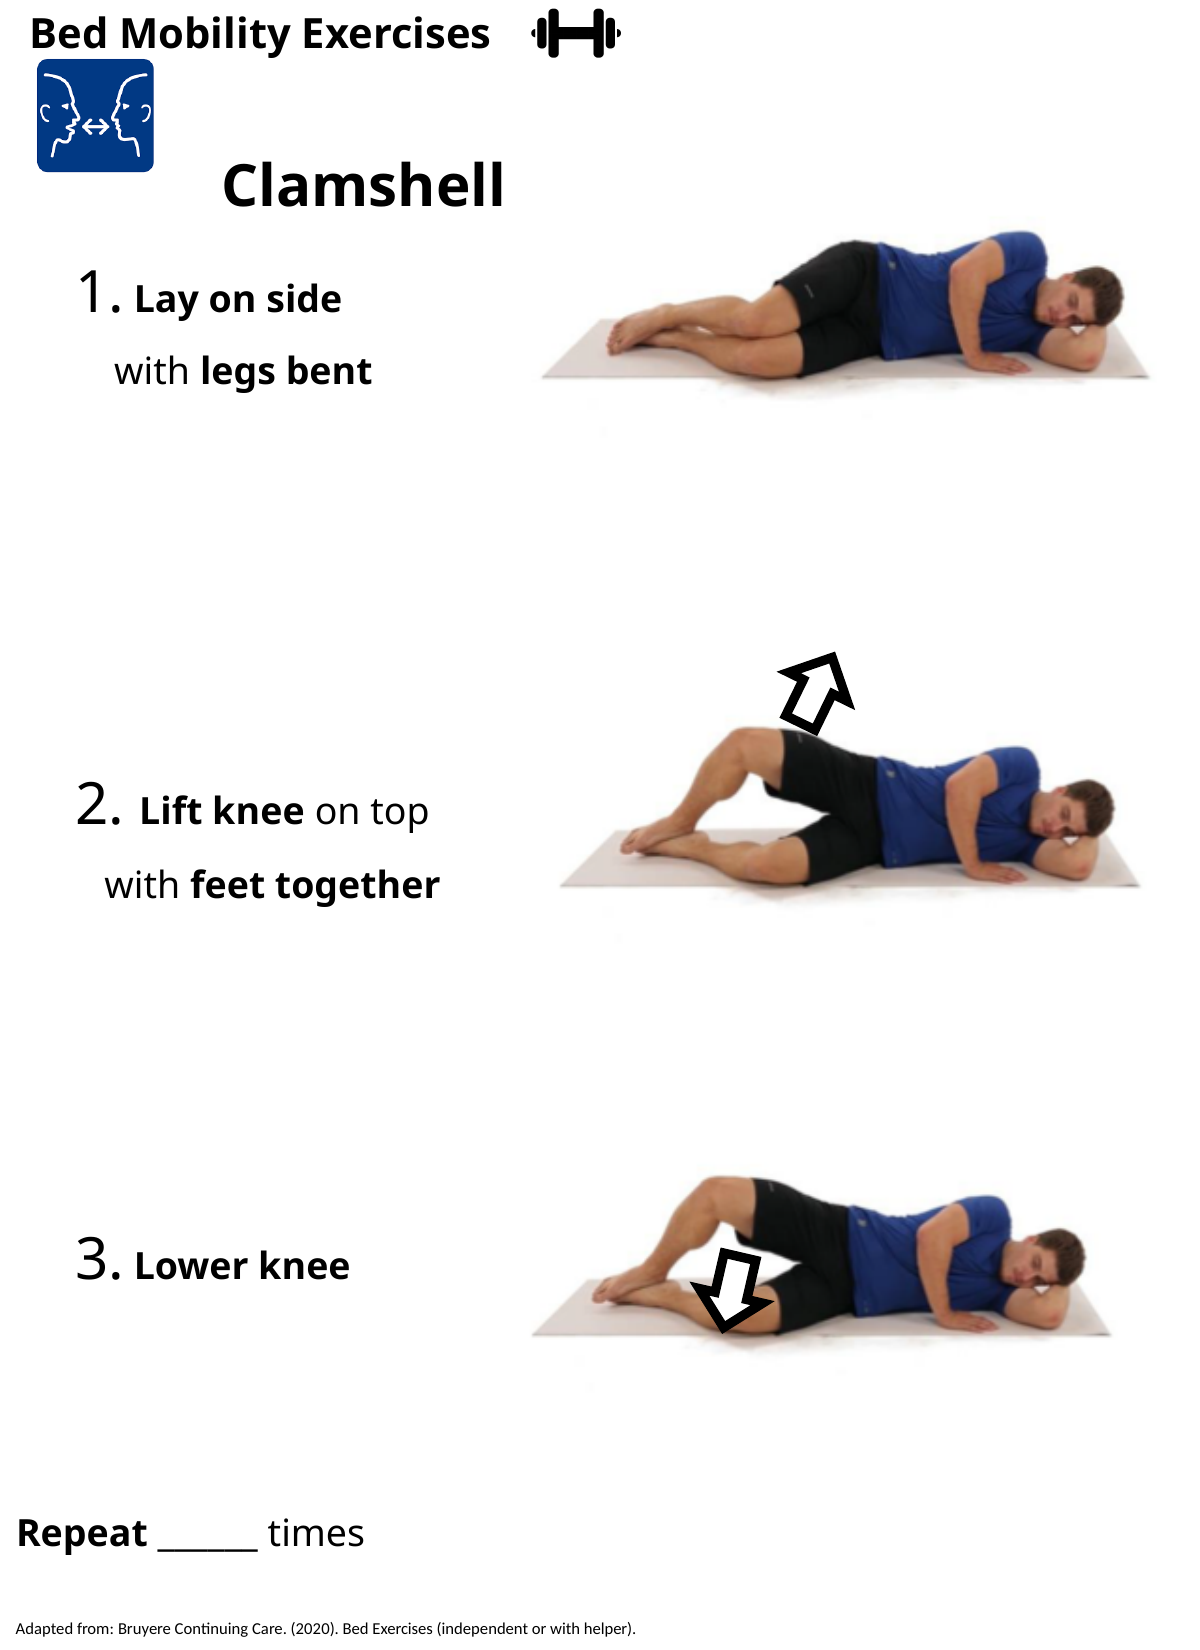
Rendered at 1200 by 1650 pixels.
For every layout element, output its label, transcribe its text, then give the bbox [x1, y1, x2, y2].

picture [527, 0, 625, 82]
picture [527, 211, 1178, 444]
text_box [786, 656, 848, 699]
picture [27, 49, 165, 183]
text_box 1. Lay on side with legs bent 2. Lift knee on top with feet together 3. Lower knee [60, 211, 598, 1508]
text_box Repeat ______ times [1, 1501, 451, 1562]
picture [510, 1148, 1139, 1398]
text_box Clamshell [206, 140, 978, 211]
picture [538, 699, 1167, 949]
text_box Bed Mobility Exercises [14, 0, 921, 100]
text_box Adapted from: Bruyere Continuing Care. (2020). Bed Exercises (independent or with helper). [0, 1610, 793, 1646]
